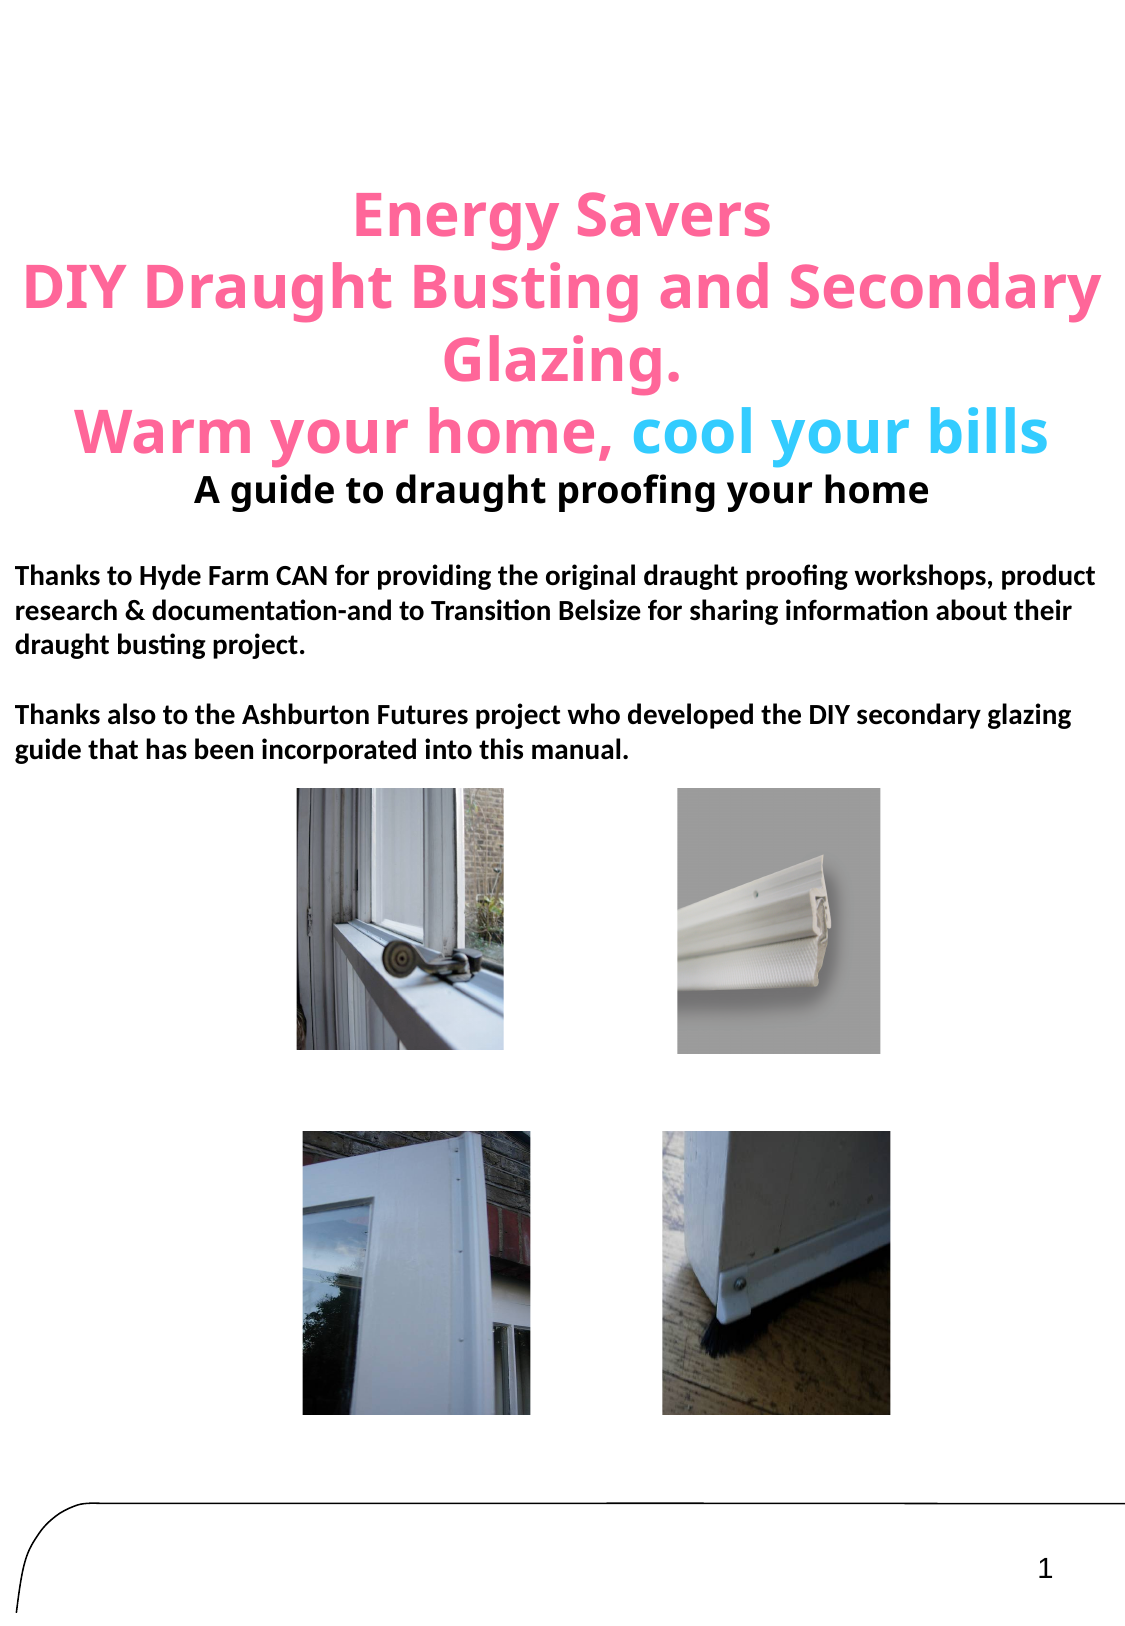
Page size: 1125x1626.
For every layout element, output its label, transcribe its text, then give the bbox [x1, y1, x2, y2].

text_box Energy Savers DIY Draught Busting and Secondary Glazing. Warm your home, cool your bills A guide to draught proofing your home Thanks to Hyde Farm CAN for providing the original draught proofing workshops, product research & documentation-and to Transition Belsize for sharing information about their draught busting project. Thanks also to the Ashburton Futures project who developed the DIY secondary glazing guide that has been incorporated into this manual. [0, 95, 1125, 844]
picture [296, 787, 504, 1050]
text_box [16, 1503, 1125, 1613]
picture [662, 1131, 891, 1416]
slide_number 1 [987, 1541, 1069, 1596]
picture [677, 787, 881, 1054]
picture [302, 1131, 531, 1416]
